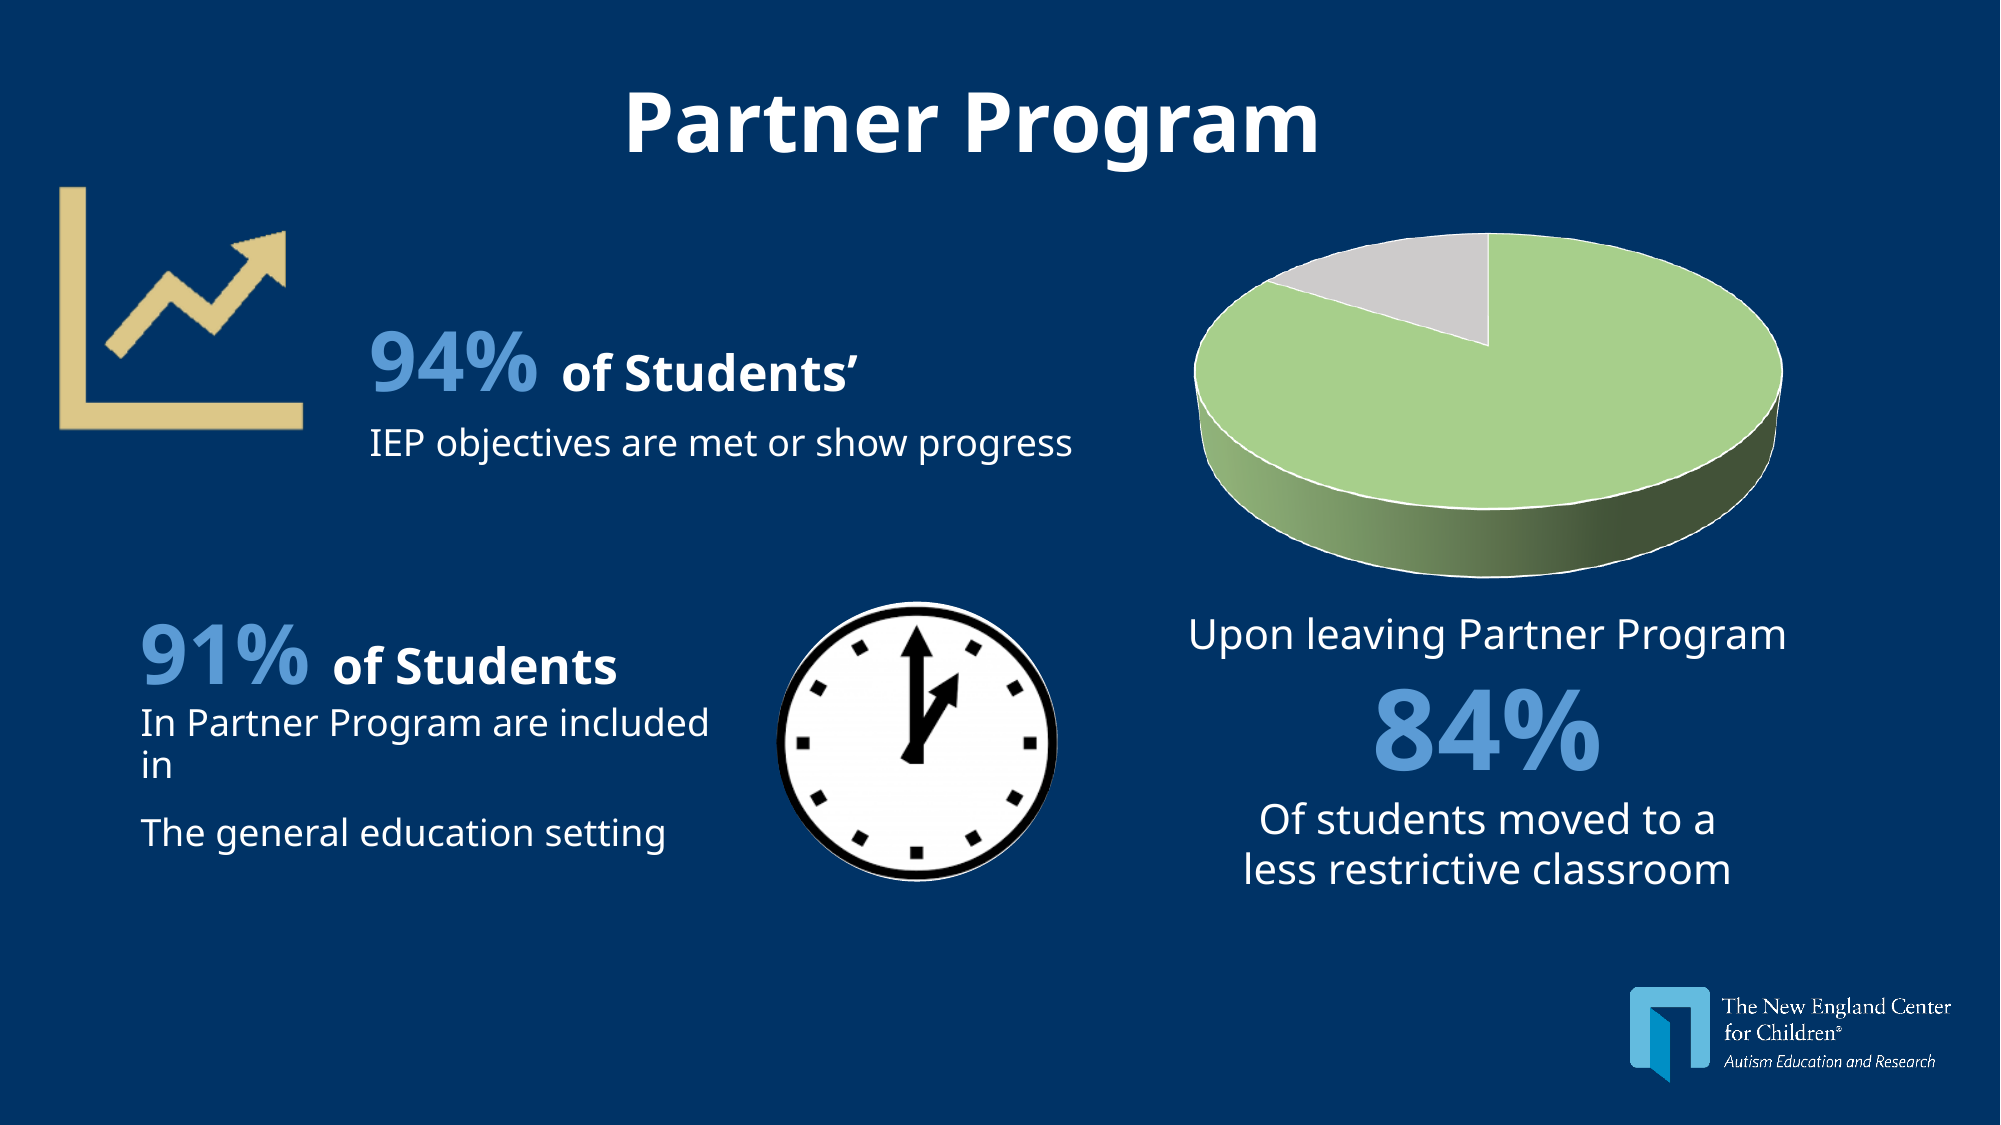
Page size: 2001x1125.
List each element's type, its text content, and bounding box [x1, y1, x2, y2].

picture [776, 601, 1058, 882]
text_box Upon leaving Partner Program 84% Of students moved to a less restrictive classroom [1107, 601, 1869, 1036]
picture [1130, 210, 1845, 602]
text_box 94% of Students’ IEP objectives are met or show progress [354, 308, 1108, 514]
picture [1630, 987, 1951, 1083]
title Partner Program [592, 17, 1354, 235]
picture [46, 183, 314, 435]
text_box 91% of Students In Partner Program are included in The general education setting [125, 601, 759, 904]
